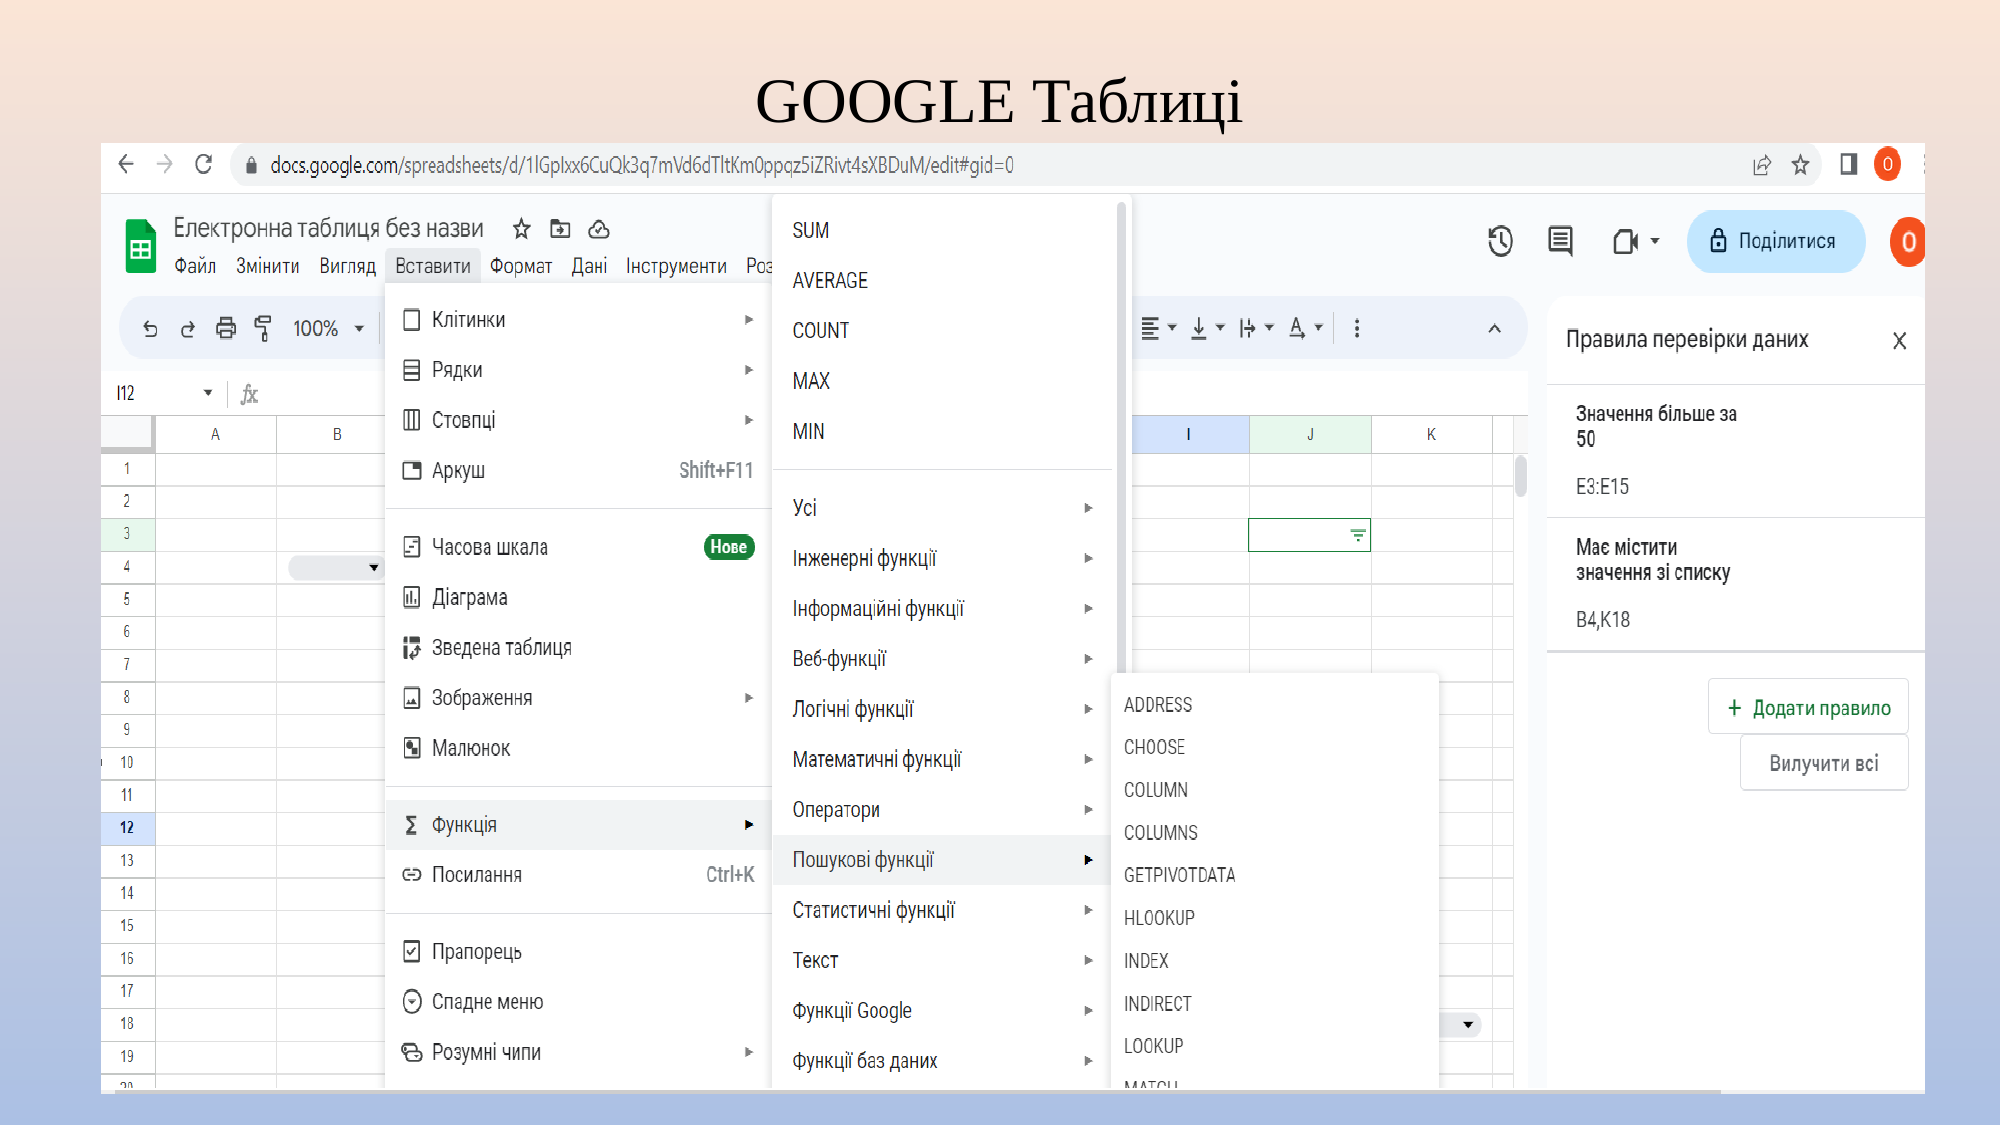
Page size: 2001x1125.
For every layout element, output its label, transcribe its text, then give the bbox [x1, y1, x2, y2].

title GOOGLE Таблиці [137, 59, 1863, 143]
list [101, 143, 1925, 1094]
